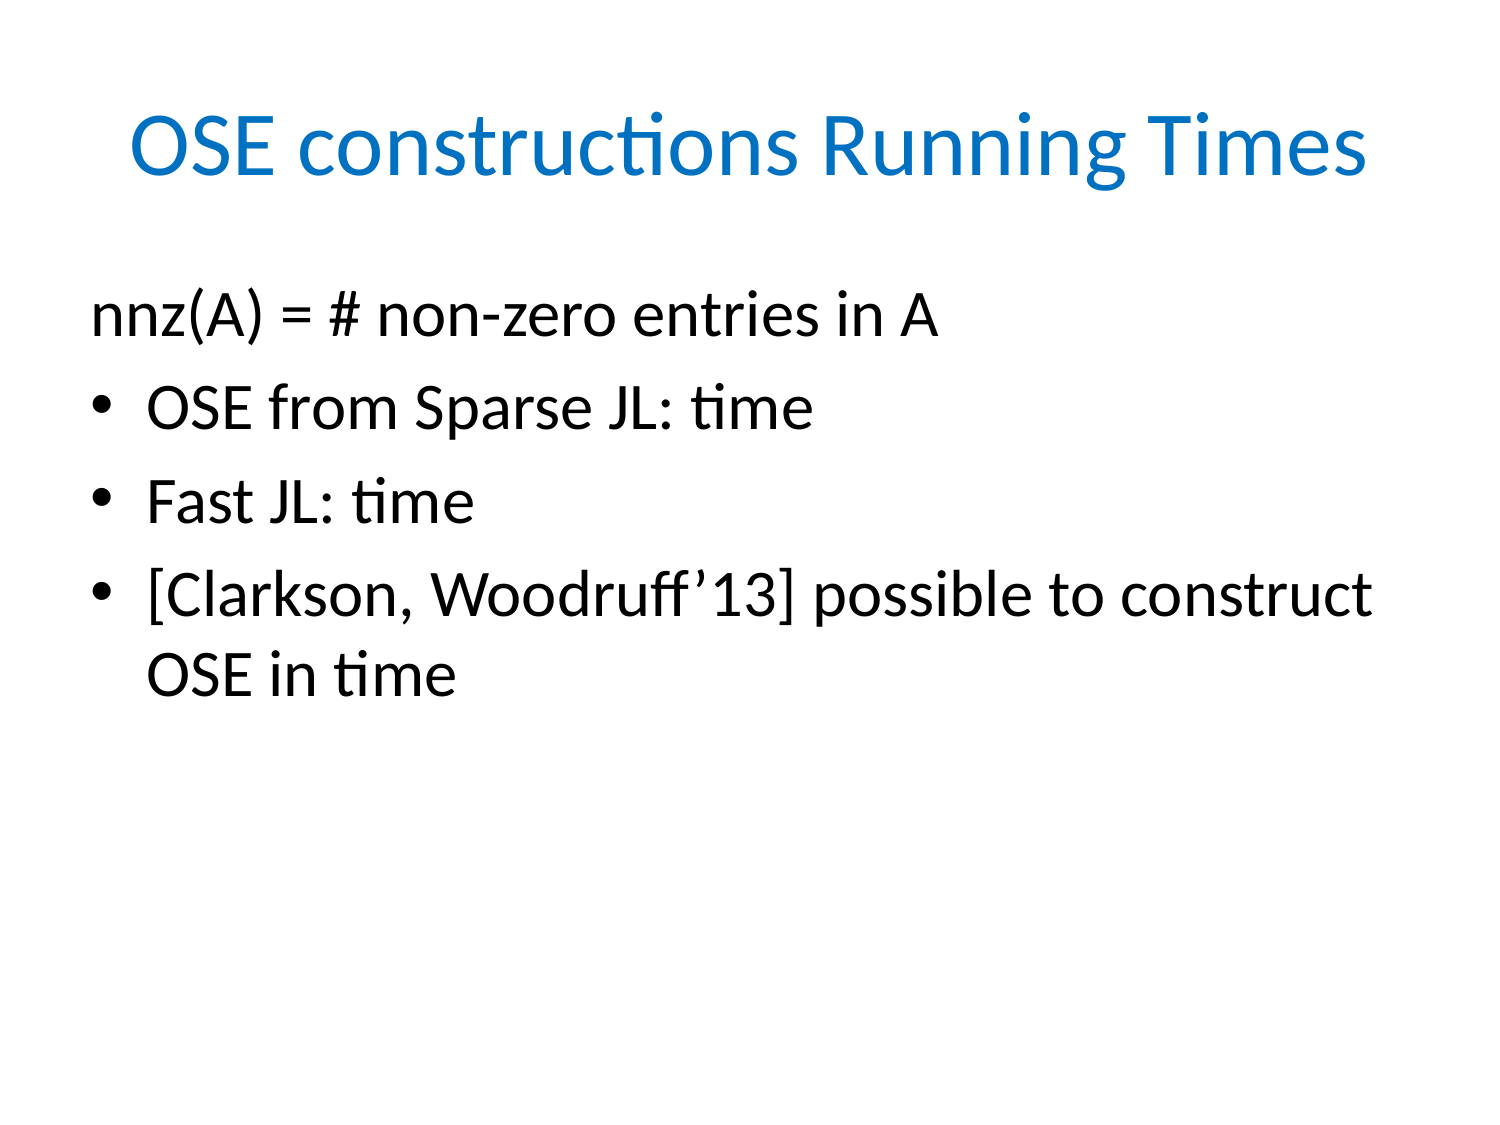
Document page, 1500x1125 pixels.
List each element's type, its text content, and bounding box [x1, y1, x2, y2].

title OSE constructions Running Times [75, 45, 1425, 233]
